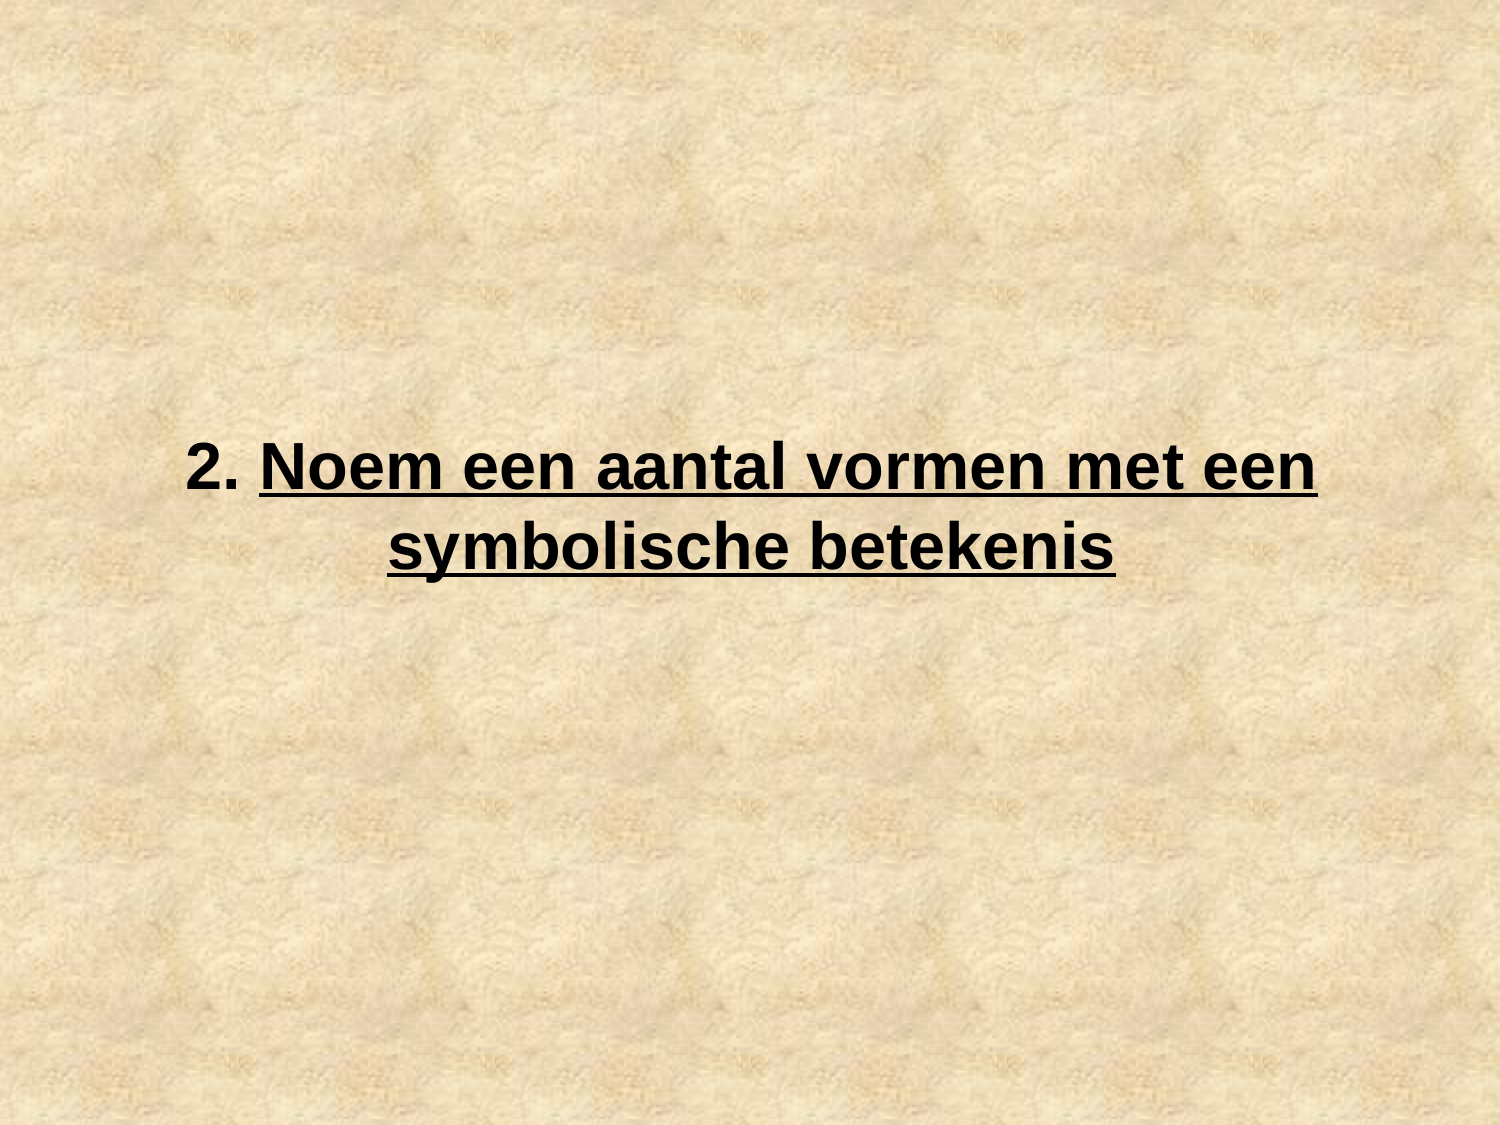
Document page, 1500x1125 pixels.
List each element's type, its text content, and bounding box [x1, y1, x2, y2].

title 2. Noem een aantal vormen met een symbolische betekenis [76, 408, 1427, 597]
picture [0, 0, 1500, 1125]
